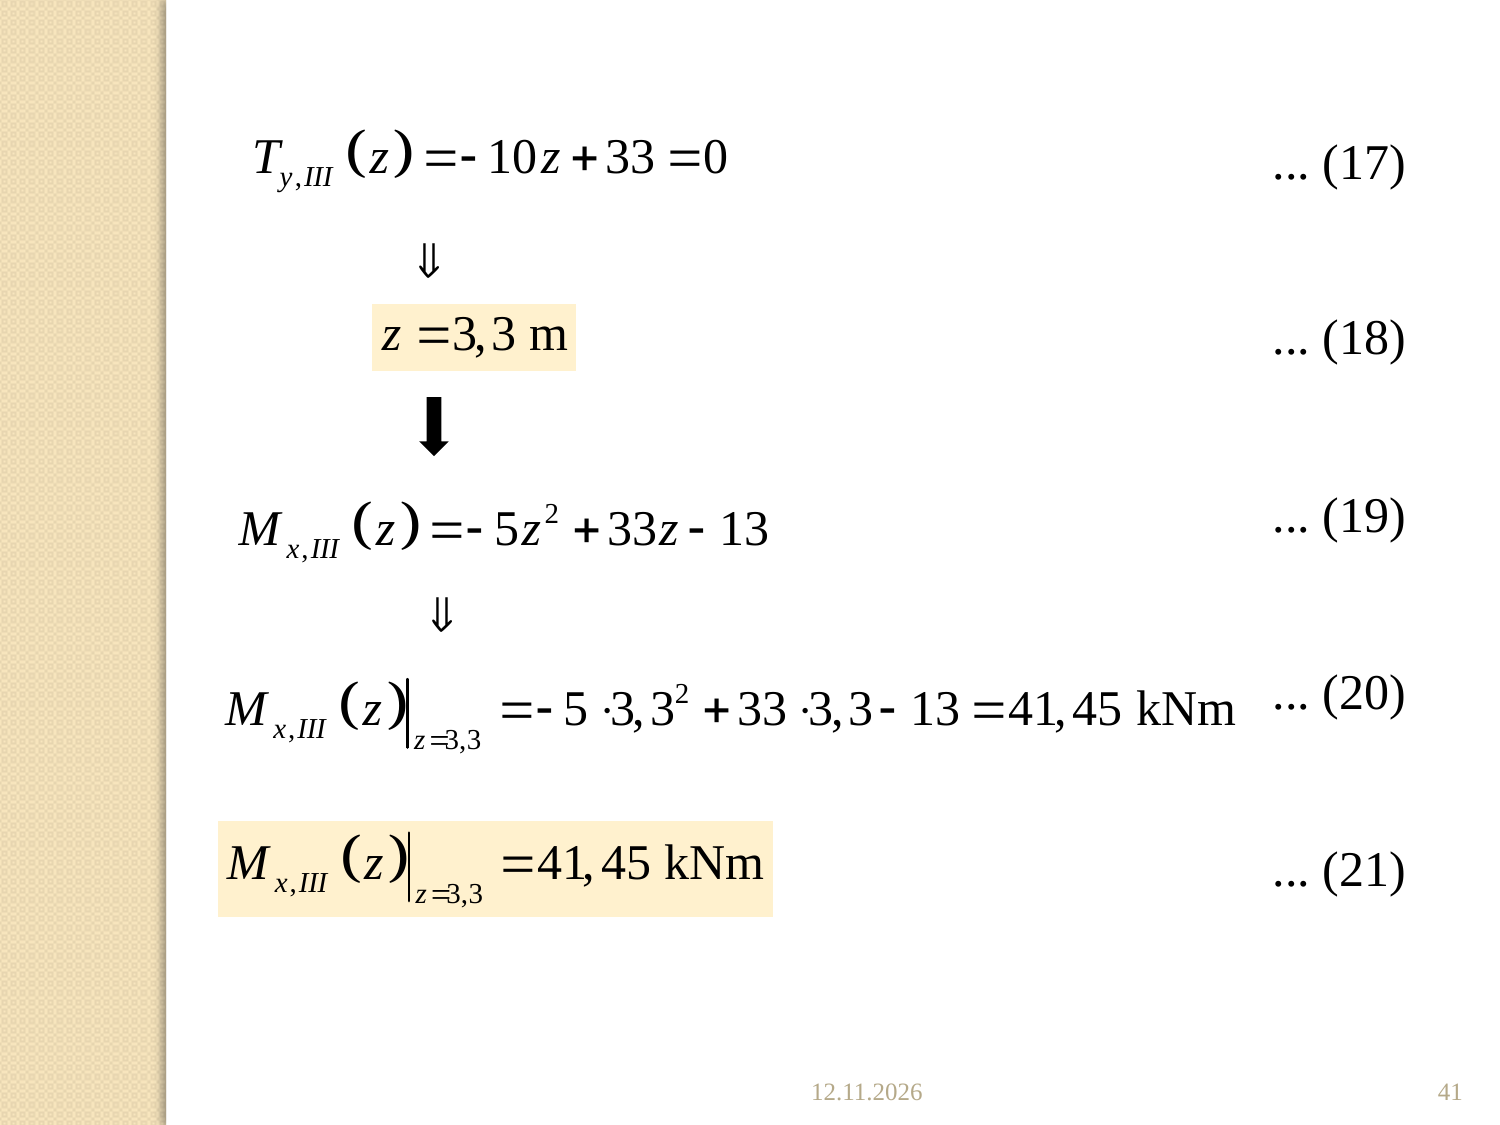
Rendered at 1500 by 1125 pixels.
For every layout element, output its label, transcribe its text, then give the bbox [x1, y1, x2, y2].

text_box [371, 303, 577, 372]
text_box ... (18) [1257, 297, 1435, 373]
text_box ... (17) [1257, 121, 1435, 197]
slide_number 41 [1413, 1034, 1488, 1113]
text_box [417, 394, 451, 459]
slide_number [587, 1034, 938, 1113]
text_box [407, 223, 454, 292]
text_box ... (21) [1257, 829, 1435, 904]
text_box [420, 578, 467, 646]
text_box ... (19) [1257, 474, 1435, 550]
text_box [216, 667, 1247, 764]
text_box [229, 491, 777, 576]
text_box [218, 820, 773, 918]
text_box ... (20) [1257, 652, 1435, 727]
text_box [247, 119, 736, 204]
